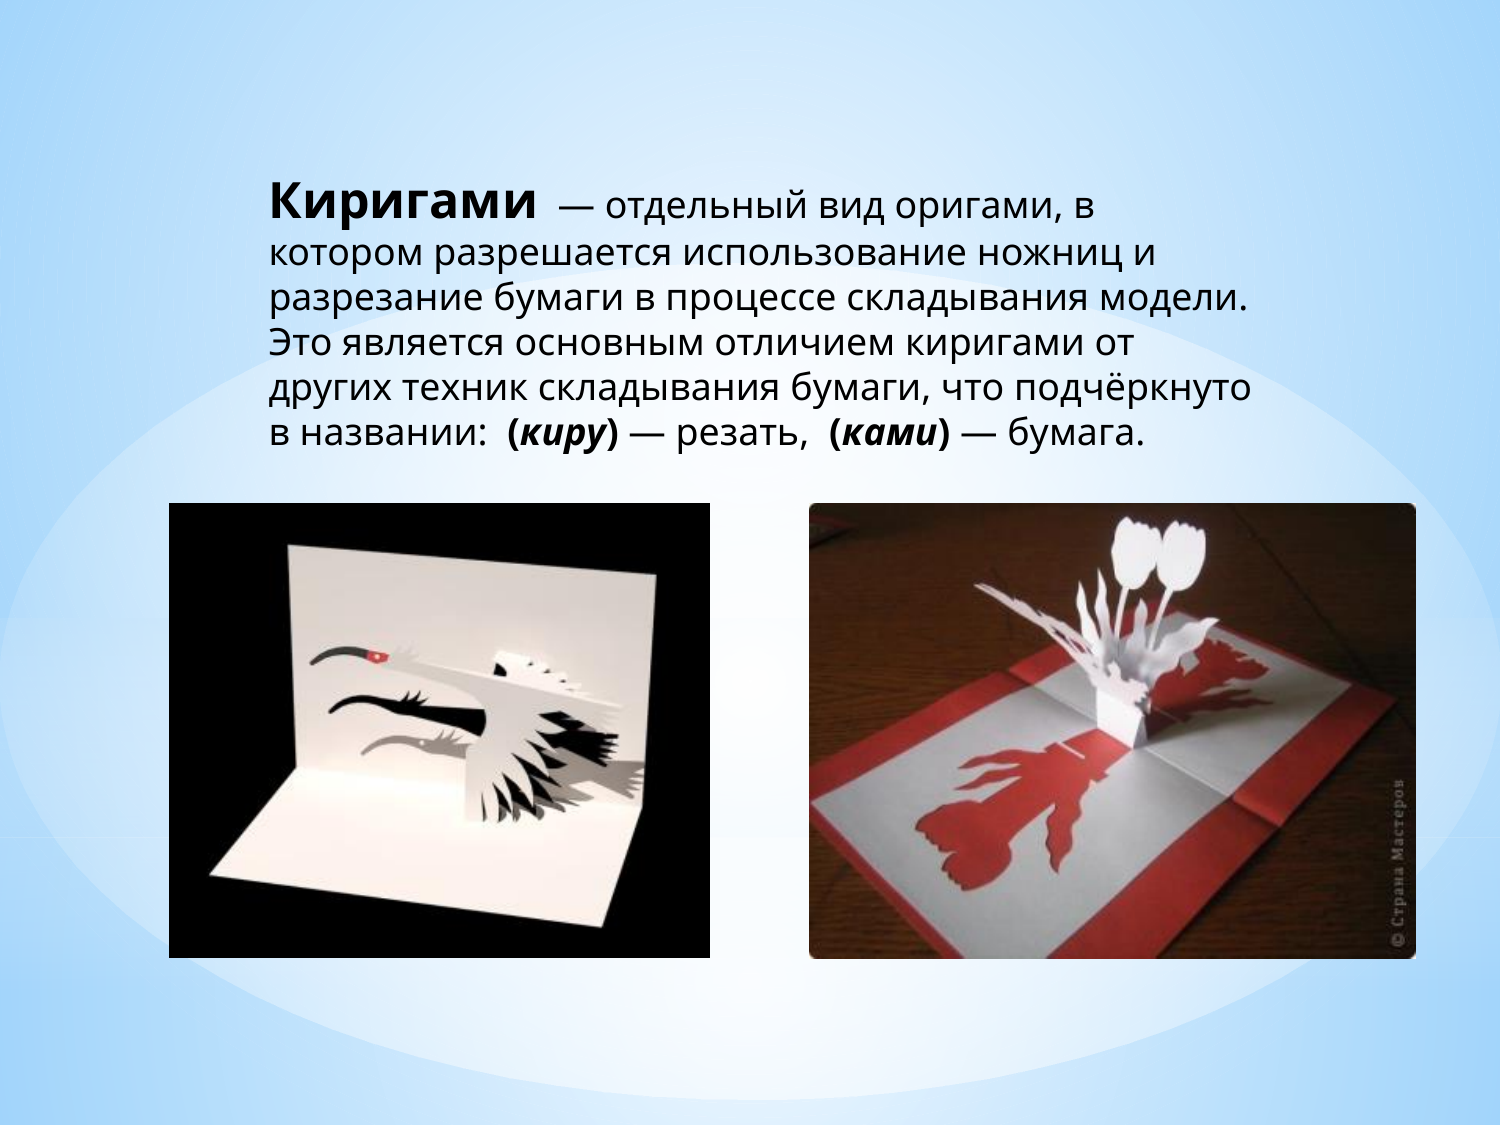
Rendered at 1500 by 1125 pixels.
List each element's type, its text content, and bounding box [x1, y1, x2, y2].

text_box Киригами — отдельный вид оригами, в котором разрешается использование ножниц и разрезание бумаги в процессе складывания модели. Это является основным отличием киригами от других техник складывания бумаги, что подчёркнуто в названии: (киру) — резать, (ками) — бумага. [253, 160, 1270, 461]
picture [169, 503, 710, 958]
picture [808, 503, 1417, 959]
